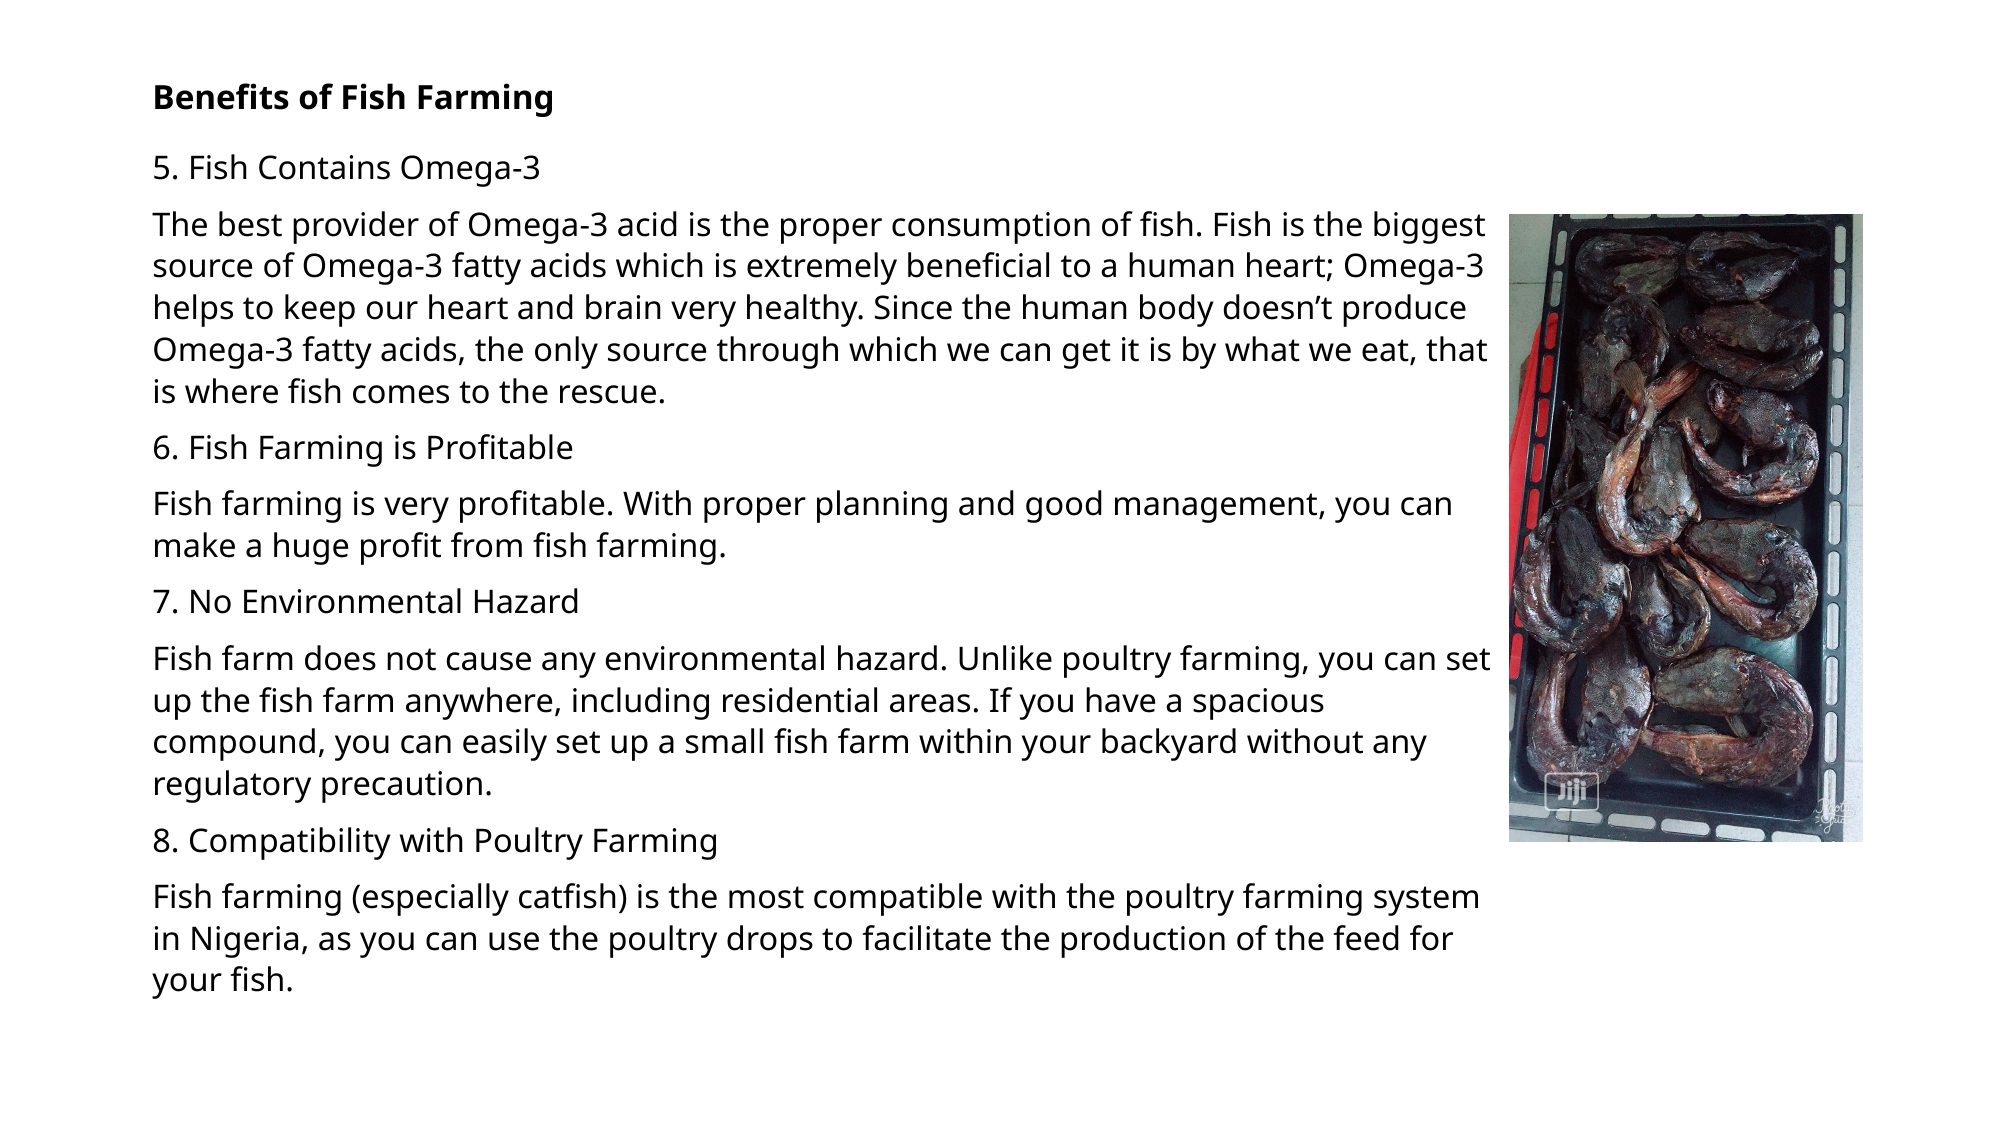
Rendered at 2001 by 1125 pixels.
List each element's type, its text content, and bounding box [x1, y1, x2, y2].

title Benefits of Fish Farming [137, 59, 1863, 137]
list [1509, 214, 1863, 842]
list 5. Fish Contains Omega-3 The best provider of Omega-3 acid is the proper consumption of fish. Fish is the biggest source of Omega-3 fatty acids which is extremely beneficial to a human heart; Omega-3 helps to keep our heart and brain very healthy. Since the human body doesn’t produce Omega-3 fatty acids, the only source through which we can get it is by what we eat, that is where fish comes to the rescue. 6. Fish Farming is Profitable Fish farming is very profitable. With proper planning and good management, you can make a huge profit from fish farming. 7. No Environmental Hazard Fish farm does not cause any environmental hazard. Unlike poultry farming, you can set up the fish farm anywhere, including residential areas. If you have a spacious compound, you can easily set up a small fish farm within your backyard without any regulatory precaution. 8. Compatibility with Poultry Farming Fish farming (especially catfish) is the most compatible with the poultry farming system in Nigeria, as you can use the poultry drops to facilitate the production of the feed for your fish. [137, 137, 1510, 1014]
